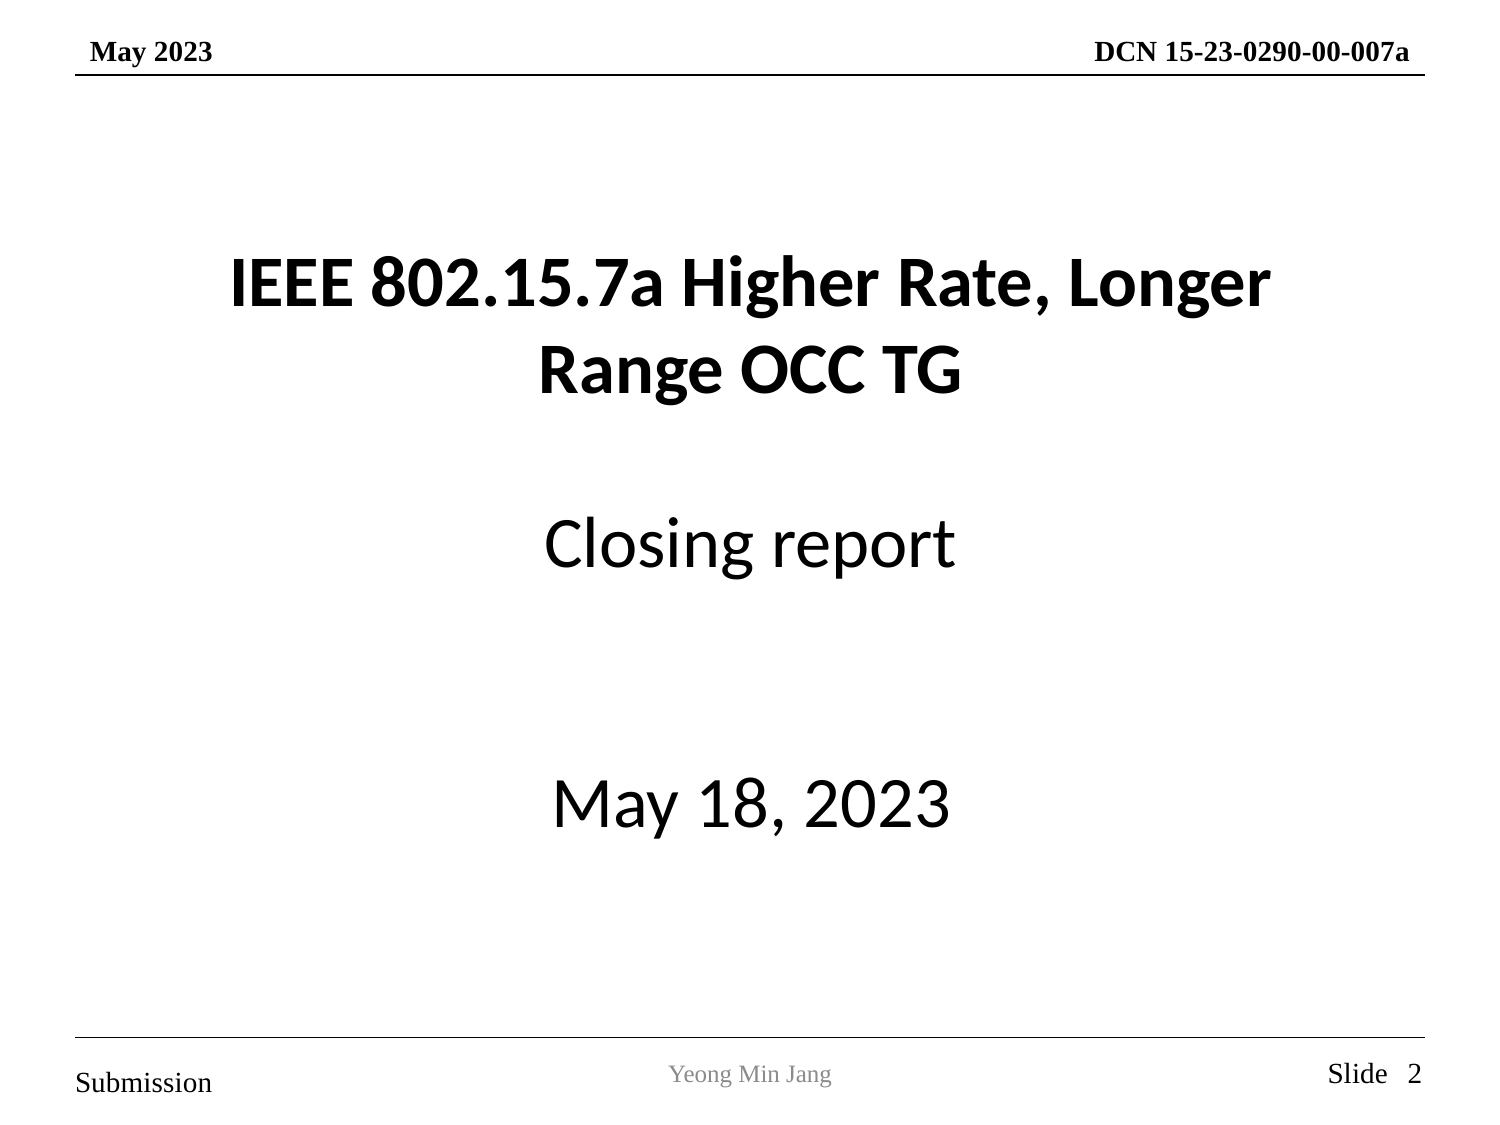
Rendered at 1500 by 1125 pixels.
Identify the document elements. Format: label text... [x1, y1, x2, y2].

text_box IEEE 802.15.7a Higher Rate, Longer Range OCC TG Closing report May 18, 2023 [124, 224, 1377, 851]
